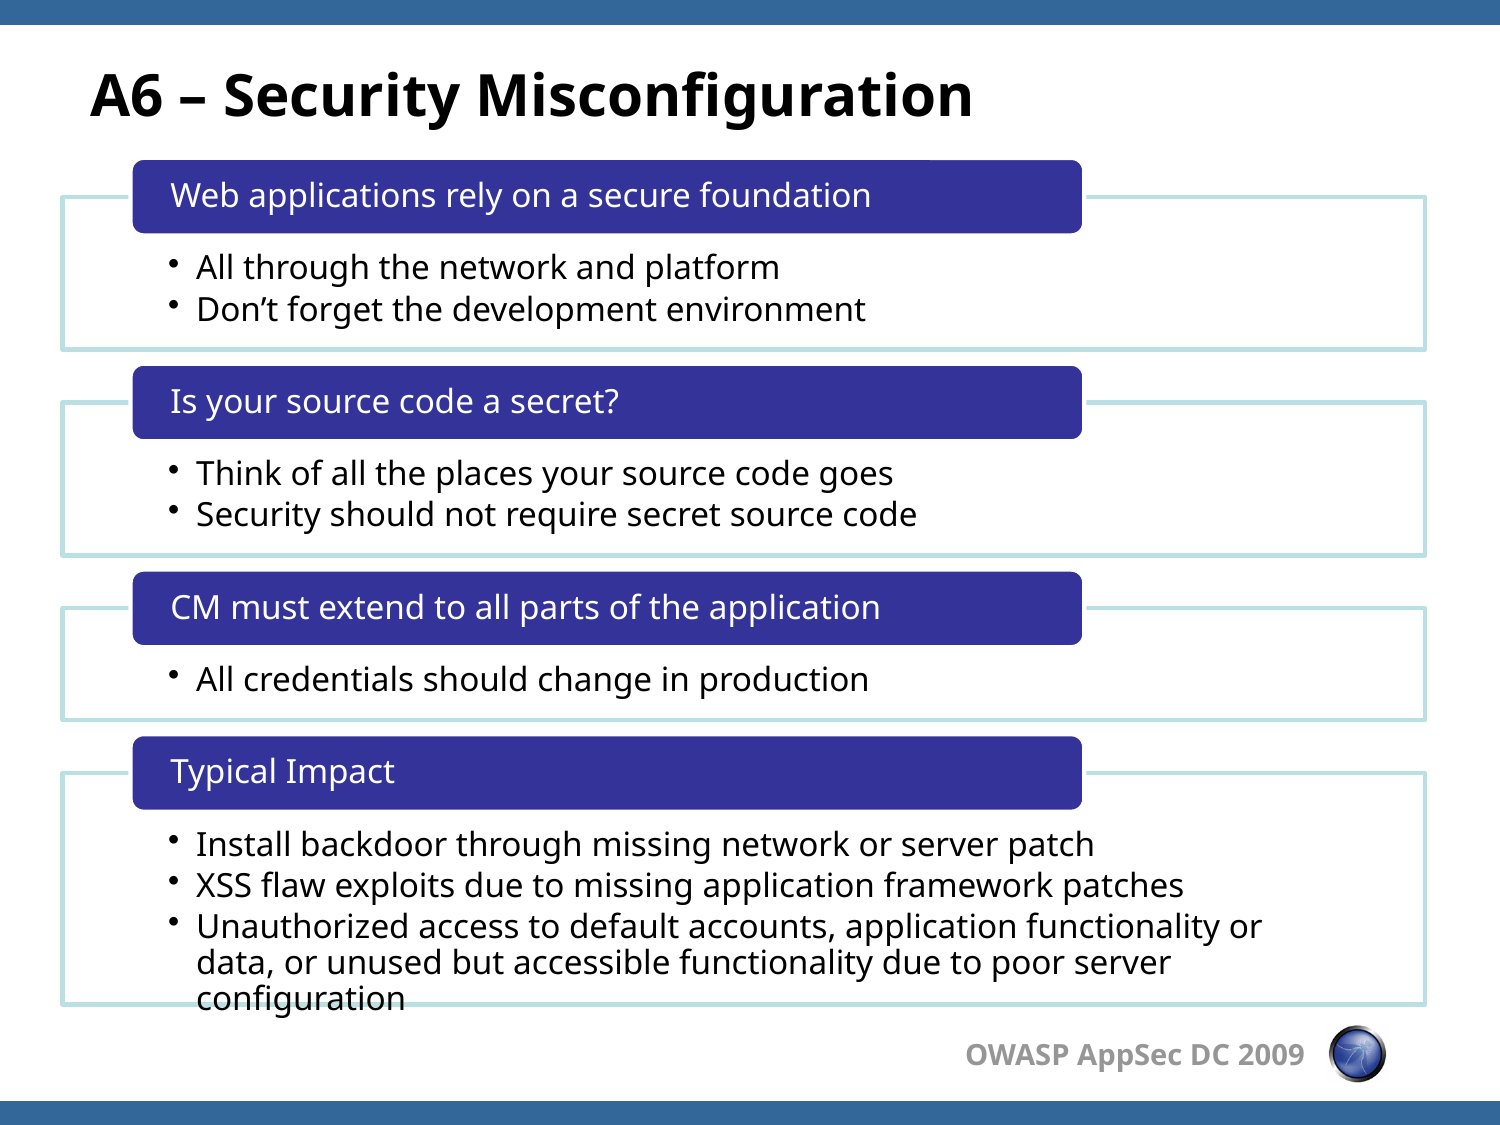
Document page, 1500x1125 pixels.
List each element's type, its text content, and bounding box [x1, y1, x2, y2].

picture [1325, 1024, 1388, 1083]
title A6 – Security Misconfiguration [74, 27, 1426, 149]
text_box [62, 149, 1426, 1013]
